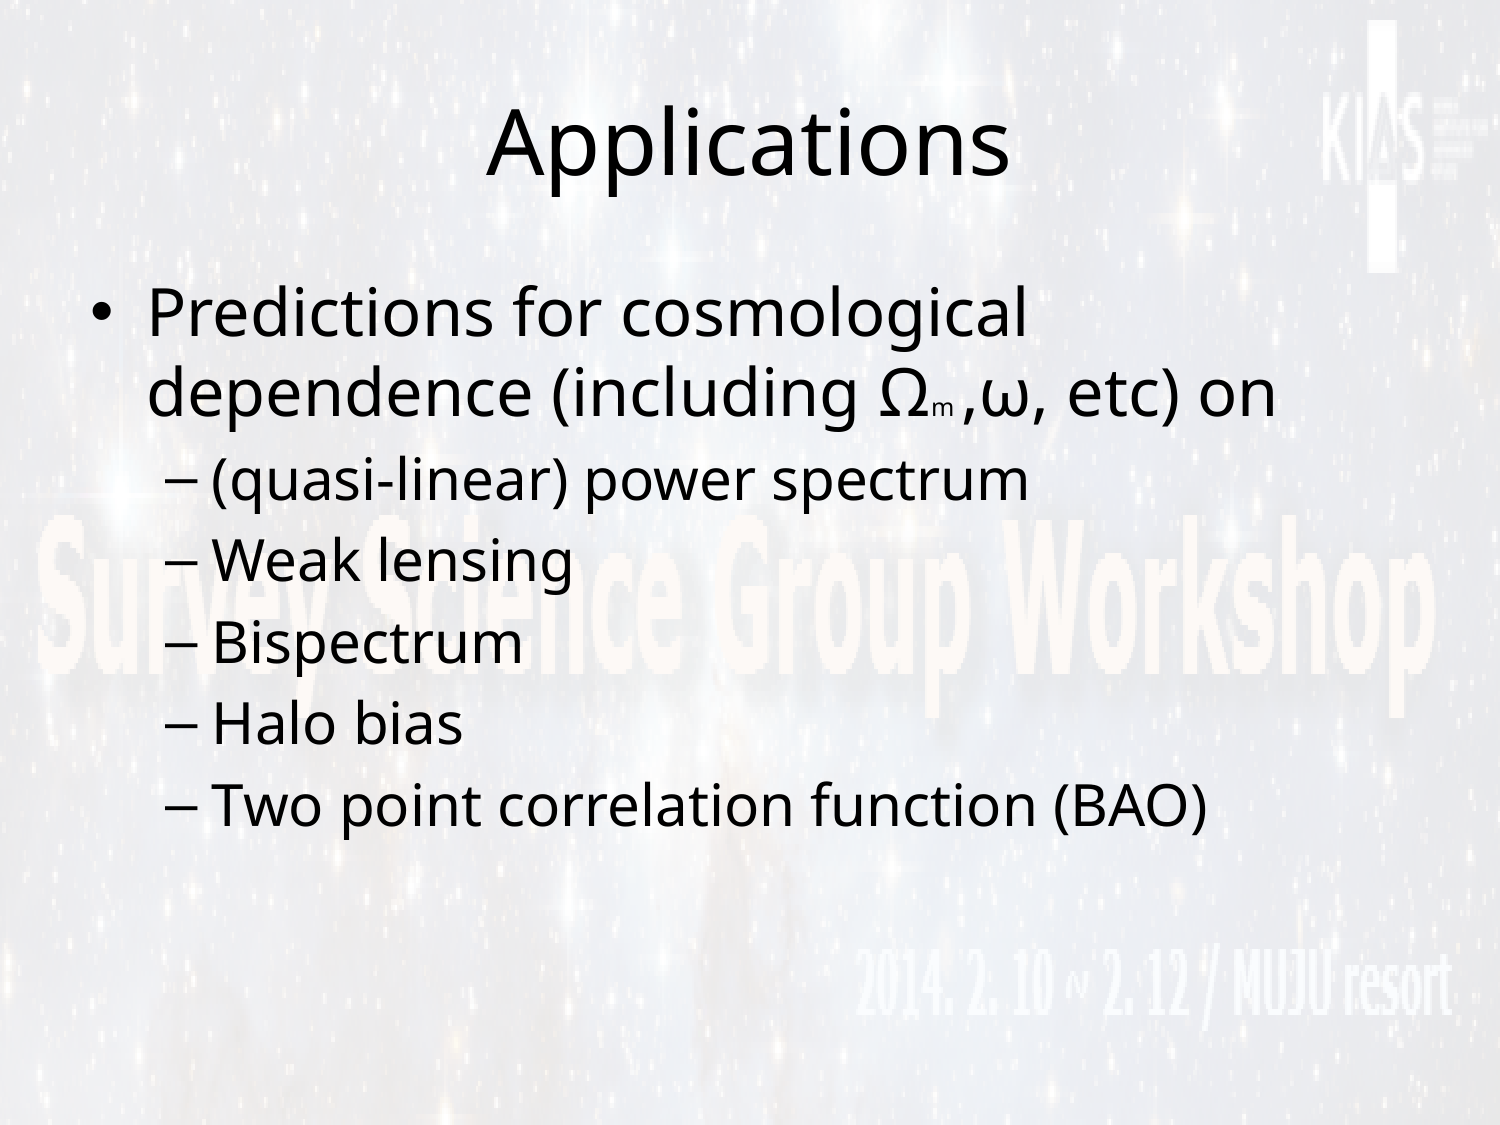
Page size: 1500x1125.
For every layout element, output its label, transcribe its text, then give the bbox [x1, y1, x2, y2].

title Applications [75, 45, 1425, 233]
list Predictions for cosmological dependence (including Ωm ,ω, etc) on (quasi-linear) power spectrum Weak lensing Bispectrum Halo bias Two point correlation function (BAO) [75, 262, 1425, 1005]
